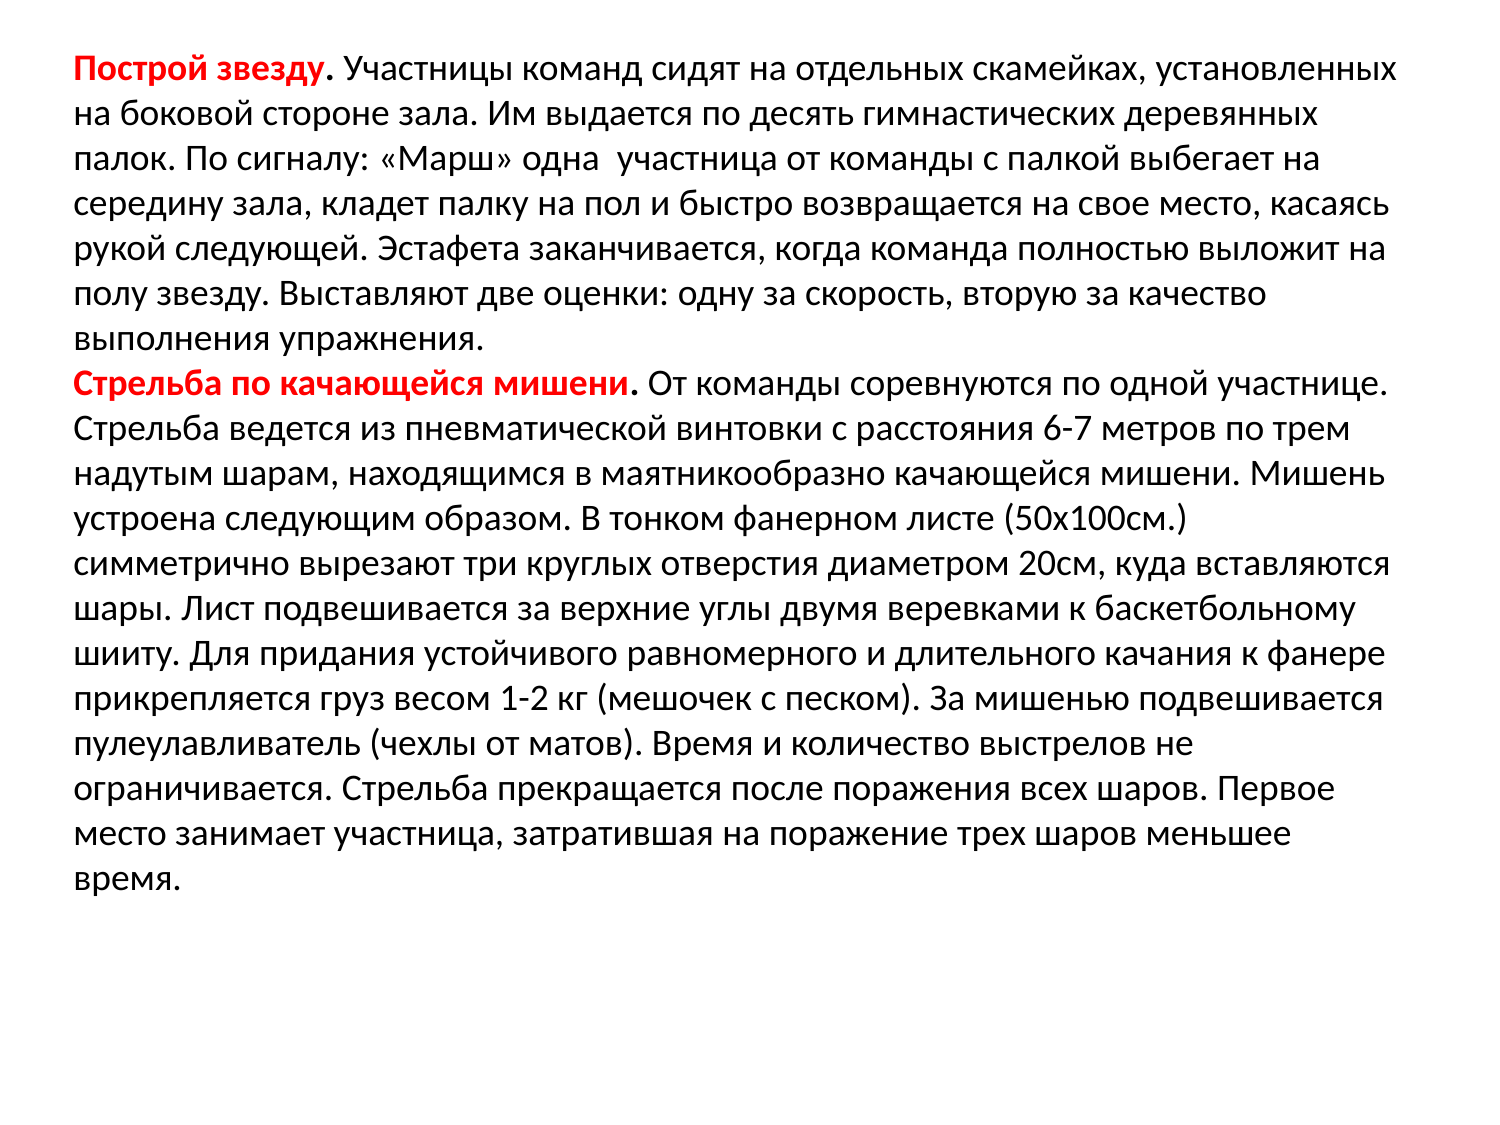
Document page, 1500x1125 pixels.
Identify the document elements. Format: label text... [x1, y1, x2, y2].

text_box Построй звезду. Участницы команд сидят на отдельных скамейках, установленных на боковой стороне зала. Им выдается по десять гимнастических деревянных палок. По сигналу: «Марш» одна участница от команды с палкой выбегает на середину зала, кладет палку на пол и быстро возвращается на свое место, касаясь рукой следующей. Эстафета заканчивается, когда команда полностью выложит на полу звезду. Выставляют две оценки: одну за скорость, вторую за качество выполнения упражнения. Стрельба по качающейся мишени. От команды соревнуются по одной участнице. Стрельба ведется из пневматической винтовки с расстояния 6-7 метров по трем надутым шарам, находящимся в маятникообразно качающейся мишени. Мишень устроена следующим образом. В тонком фанерном листе (50х100см.) симметрично вырезают три круглых отверстия диаметром 20см, куда вставляются шары. Лист подвешивается за верхние углы двумя веревками к баскетбольному шииту. Для придания устойчивого равномерного и длительного качания к фанере прикрепляется груз весом 1-2 кг (мешочек с песком). За мишенью подвешивается пулеулавливатель (чехлы от матов). Время и количество выстрелов не ограничивается. Стрельба прекращается после поражения всех шаров. Первое место занимает участница, затратившая на поражение трех шаров меньшее время. [58, 35, 1418, 950]
